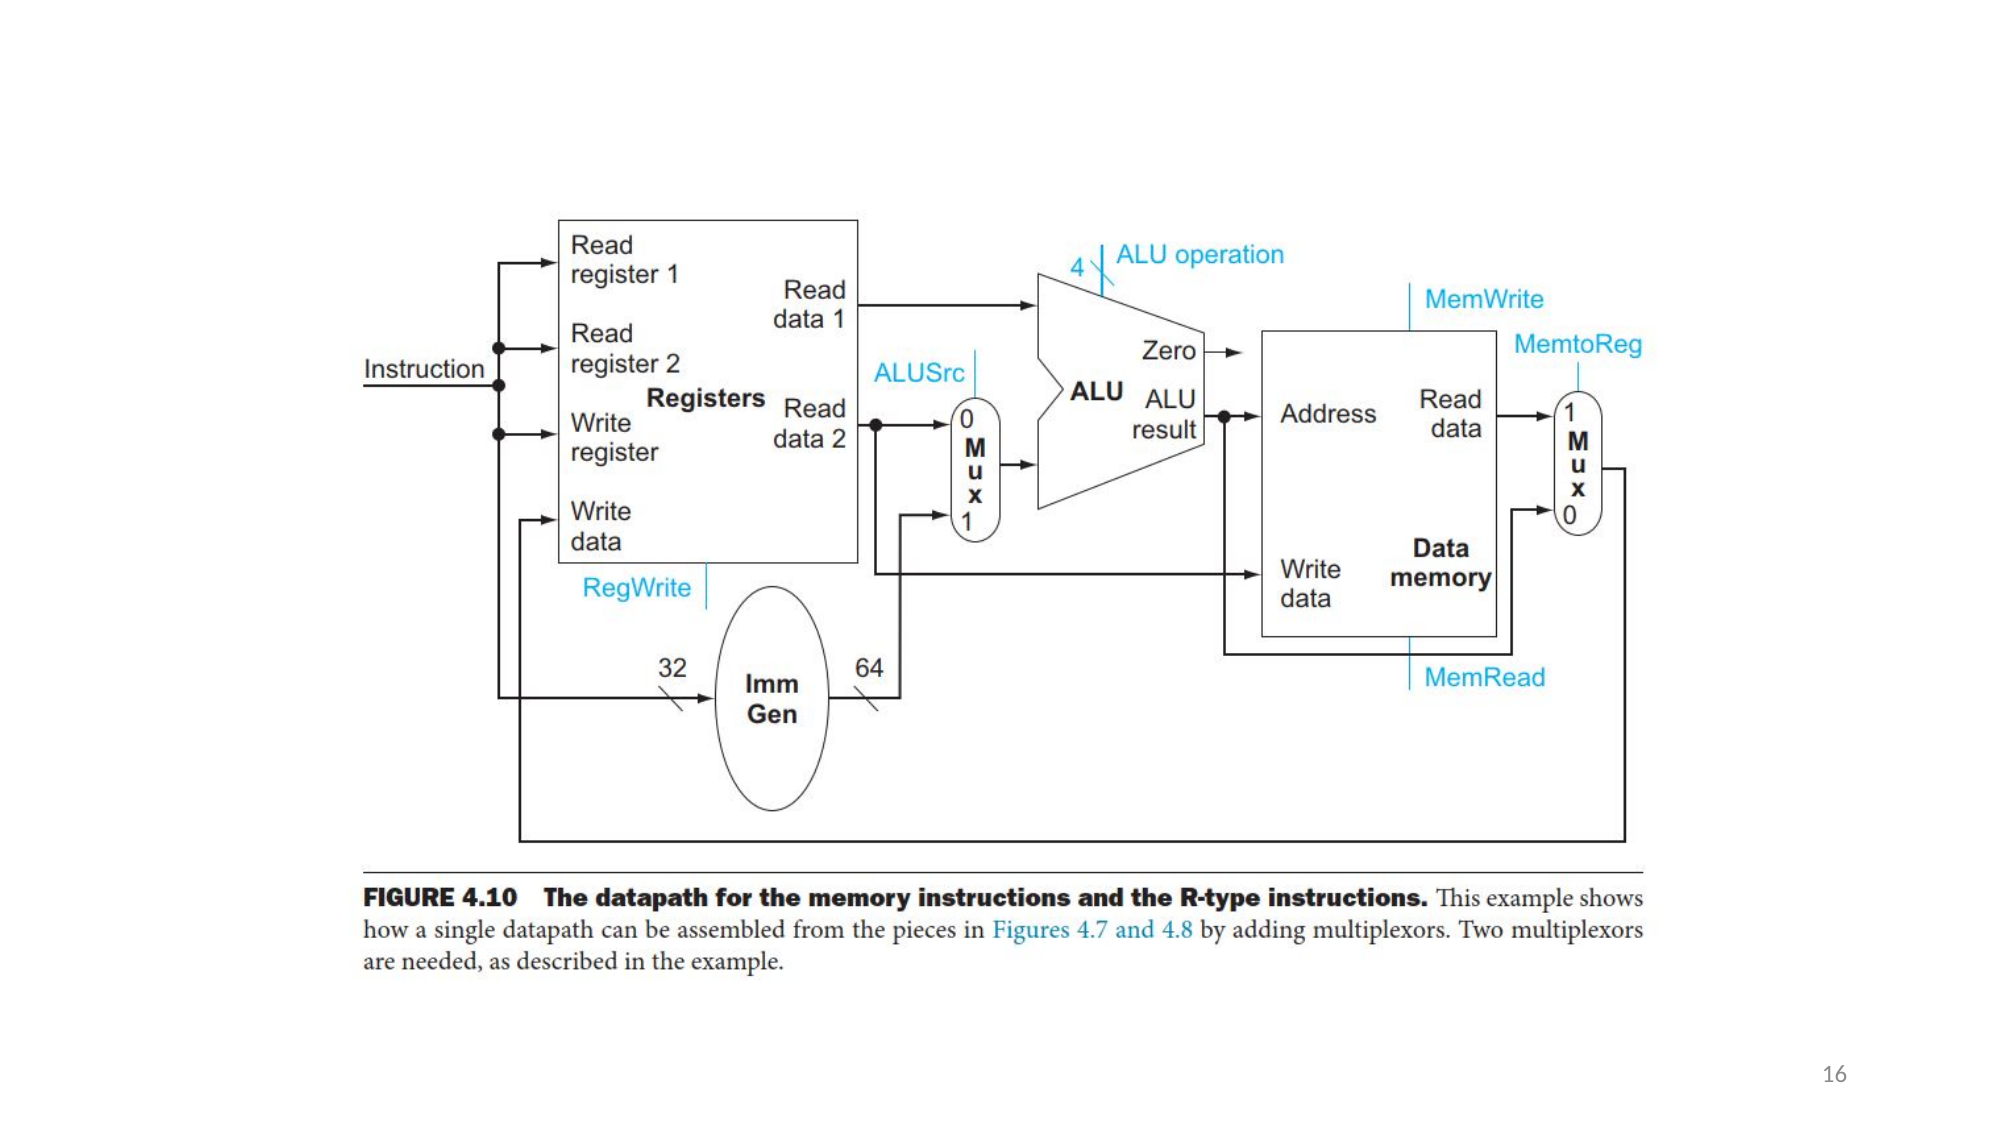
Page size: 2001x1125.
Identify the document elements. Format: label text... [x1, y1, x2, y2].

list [308, 179, 1737, 1017]
slide_number 16 [1412, 1042, 1863, 1103]
